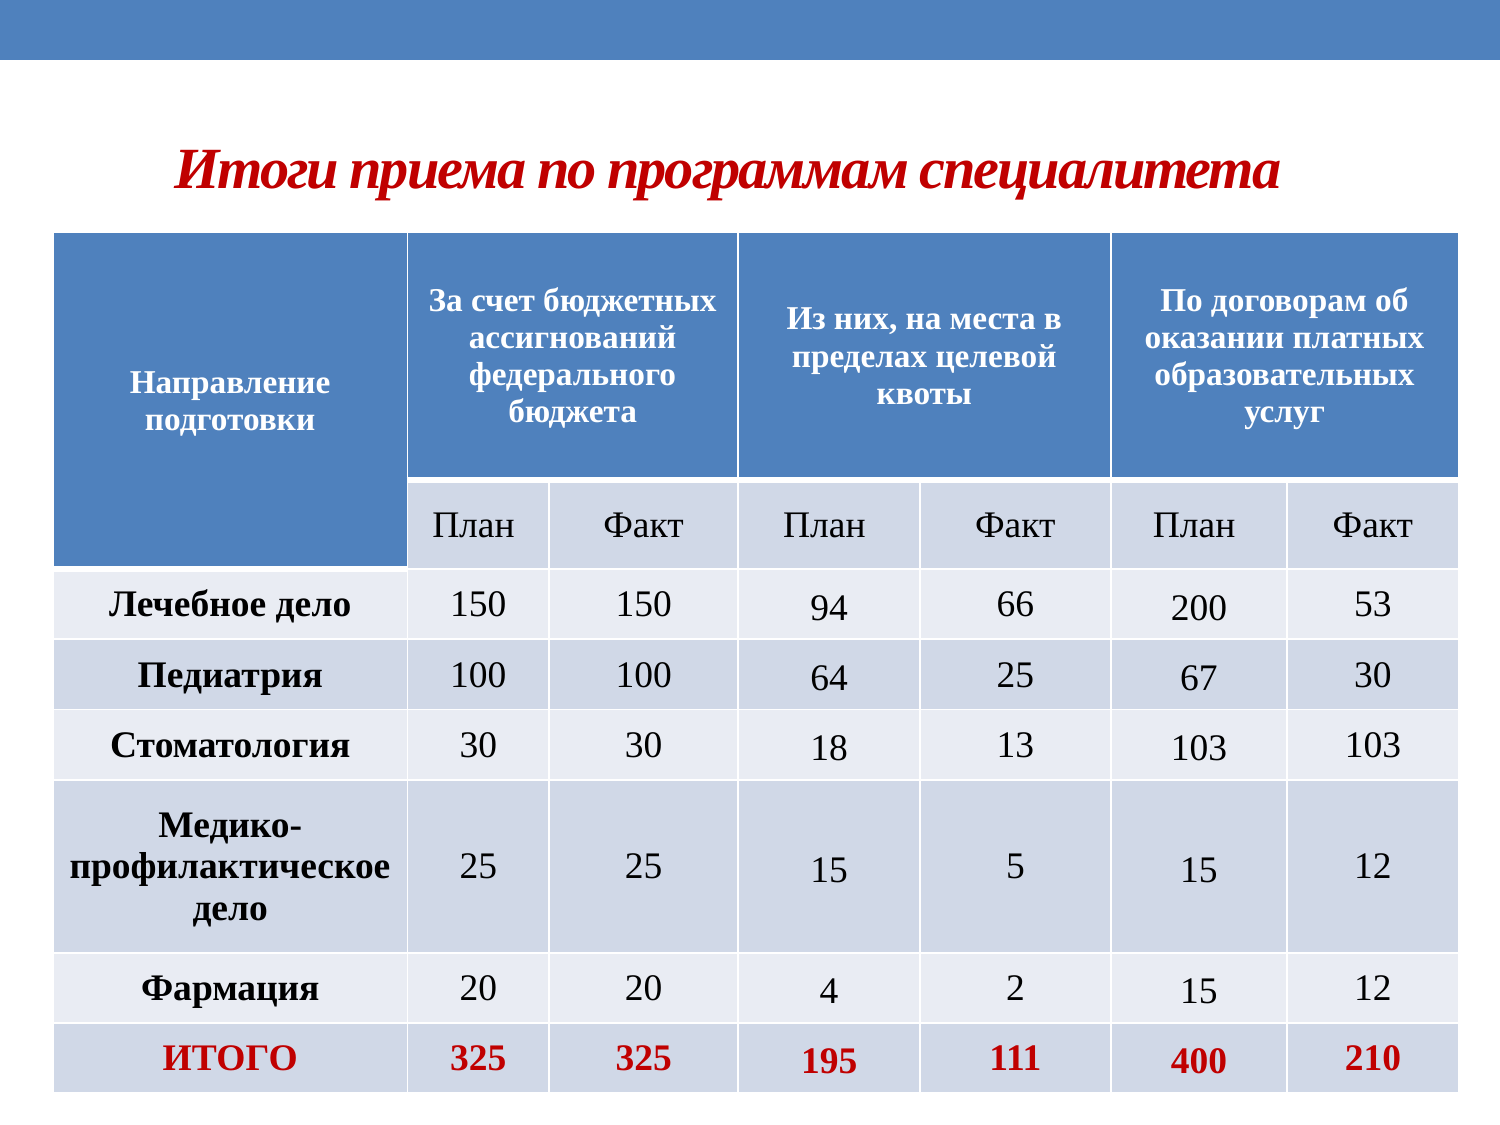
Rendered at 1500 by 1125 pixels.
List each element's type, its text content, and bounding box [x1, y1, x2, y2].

table_cell Лечебное дело [54, 572, 407, 638]
table_header Из них, на места в пределах целевой квоты [739, 233, 1110, 477]
table_cell 111 [921, 1024, 1110, 1092]
table_cell 325 [408, 1024, 548, 1092]
table_cell План [1112, 483, 1286, 568]
table_cell 20 [408, 954, 548, 1022]
table_cell 15 [1112, 954, 1286, 1022]
table_header За счет бюджетных ассигнований федерального бюджета [408, 233, 737, 477]
table_cell 25 [550, 781, 737, 952]
table_header Направление подготовки [54, 233, 407, 566]
table_cell План [739, 483, 919, 568]
table_cell 25 [408, 781, 548, 952]
table_cell 12 [1288, 781, 1458, 952]
table_cell 5 [921, 781, 1110, 952]
table_cell Факт [1288, 483, 1458, 568]
table_cell 100 [408, 640, 548, 709]
table_cell 100 [550, 640, 737, 709]
table_cell 18 [739, 710, 919, 779]
table_cell Педиатрия [54, 640, 407, 709]
table_cell Стоматология [54, 710, 407, 779]
table_cell 15 [739, 781, 919, 952]
table_cell ИТОГО [54, 1024, 407, 1092]
title Итоги приема по программам специалитета [53, 78, 1404, 231]
table_cell 94 [739, 570, 919, 638]
table_cell 150 [550, 570, 737, 638]
table_cell 30 [550, 710, 737, 779]
table_cell 67 [1112, 640, 1286, 709]
table_cell План [408, 483, 548, 568]
table_cell 325 [550, 1024, 737, 1092]
table_cell 30 [1288, 640, 1458, 709]
table_cell 210 [1288, 1024, 1458, 1092]
table_cell 53 [1288, 570, 1458, 638]
table_cell Фармация [54, 954, 407, 1022]
table_cell 15 [1112, 781, 1286, 952]
table_cell 25 [921, 640, 1110, 709]
table_cell 66 [921, 570, 1110, 638]
table_cell 195 [739, 1024, 919, 1092]
table_cell 103 [1112, 710, 1286, 779]
table_cell 103 [1288, 710, 1458, 779]
table_cell 13 [921, 710, 1110, 779]
table_cell 400 [1112, 1024, 1286, 1092]
table_cell 150 [408, 570, 548, 638]
table_header По договорам об оказании платных образовательных услуг [1112, 233, 1458, 477]
table_cell 30 [408, 710, 548, 779]
table_cell 2 [921, 954, 1110, 1022]
table_cell Факт [921, 483, 1110, 568]
table_cell 20 [550, 954, 737, 1022]
table_cell 4 [739, 954, 919, 1022]
table_cell 64 [739, 640, 919, 709]
table_cell 12 [1288, 954, 1458, 1022]
table_cell Факт [550, 483, 737, 568]
table_cell Медико-профилактическое дело [54, 781, 407, 952]
table_cell 200 [1112, 570, 1286, 638]
